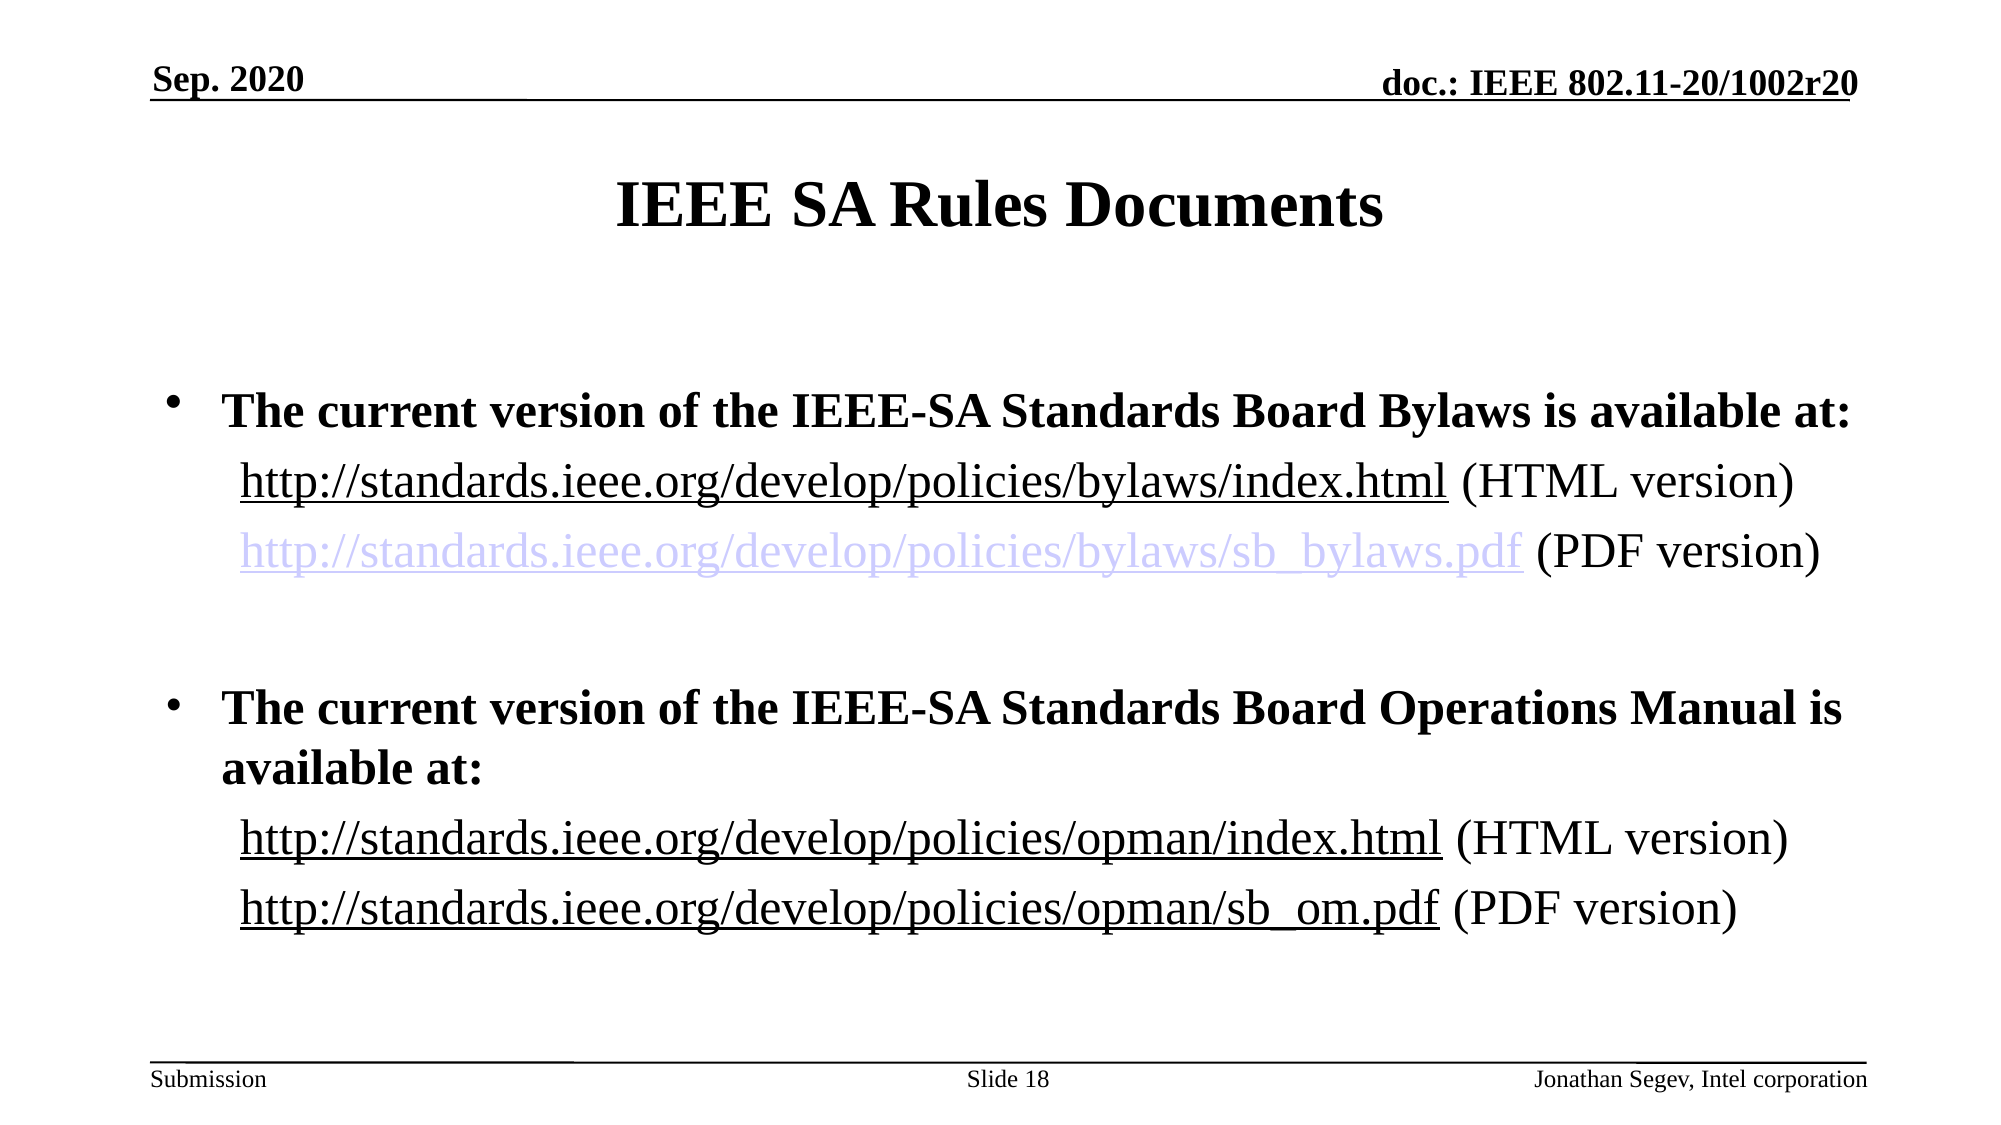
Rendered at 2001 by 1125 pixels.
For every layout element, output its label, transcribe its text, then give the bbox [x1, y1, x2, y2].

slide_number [152, 54, 563, 100]
title IEEE SA Rules Documents [149, 112, 1850, 288]
footer Jonathan Segev, Intel corporation [1171, 1061, 1869, 1093]
slide_number Slide 18 [950, 1061, 1067, 1123]
list The current version of the IEEE-SA Standards Board Bylaws is available at: http://standards.ieee.org/develop/policies/bylaws/index.html (HTML version) http://standards.ieee.org/develop/policies/bylaws/sb_bylaws.pdf (PDF version) The current version of the IEEE-SA Standards Board Operations Manual is available at: http://standards.ieee.org/develop/policies/opman/index.html (HTML version) http://standards.ieee.org/develop/policies/opman/sb_om.pdf (PDF version) [149, 299, 1922, 1000]
